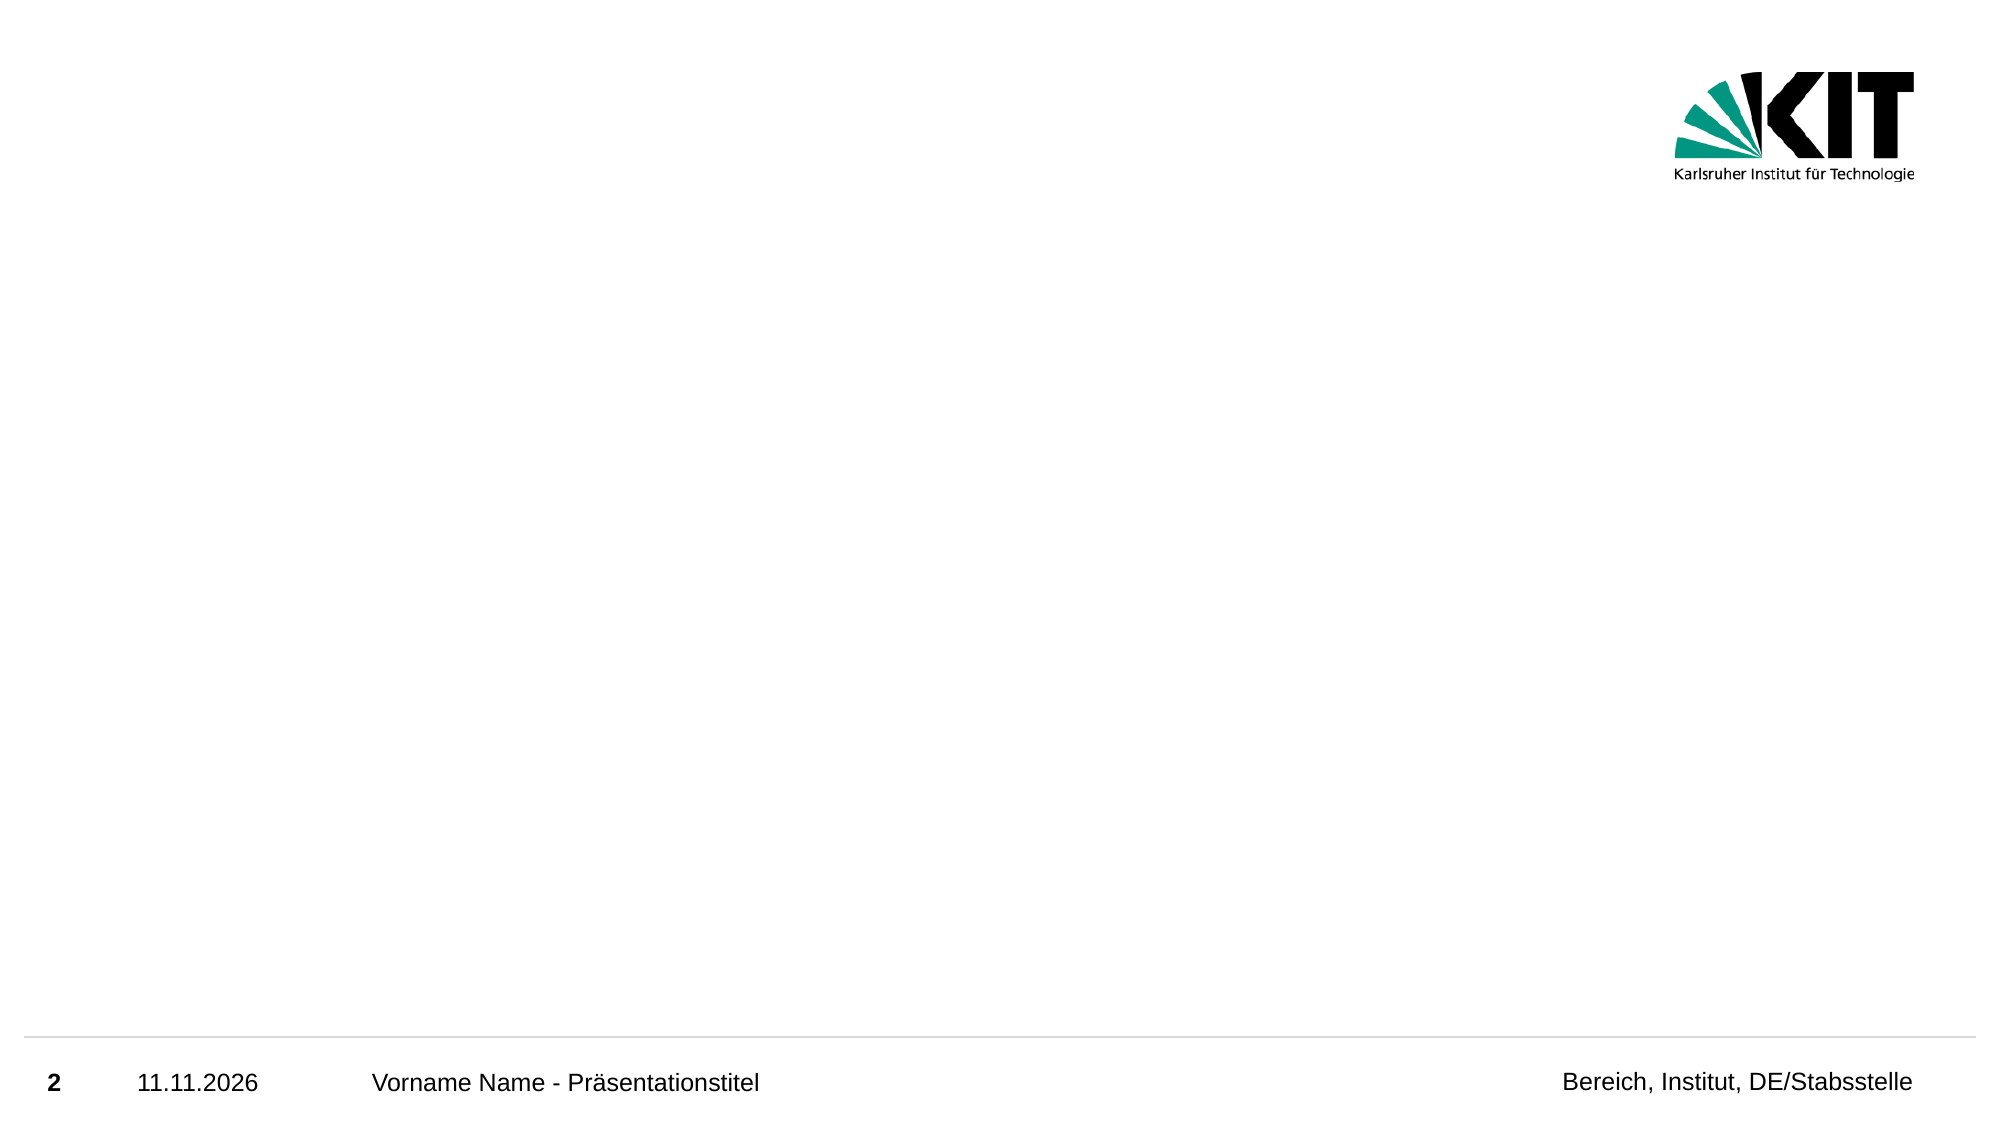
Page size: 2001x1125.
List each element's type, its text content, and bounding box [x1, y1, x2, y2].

picture [1675, 72, 1914, 182]
slide_number 2 [47, 1038, 119, 1125]
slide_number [137, 1038, 362, 1125]
